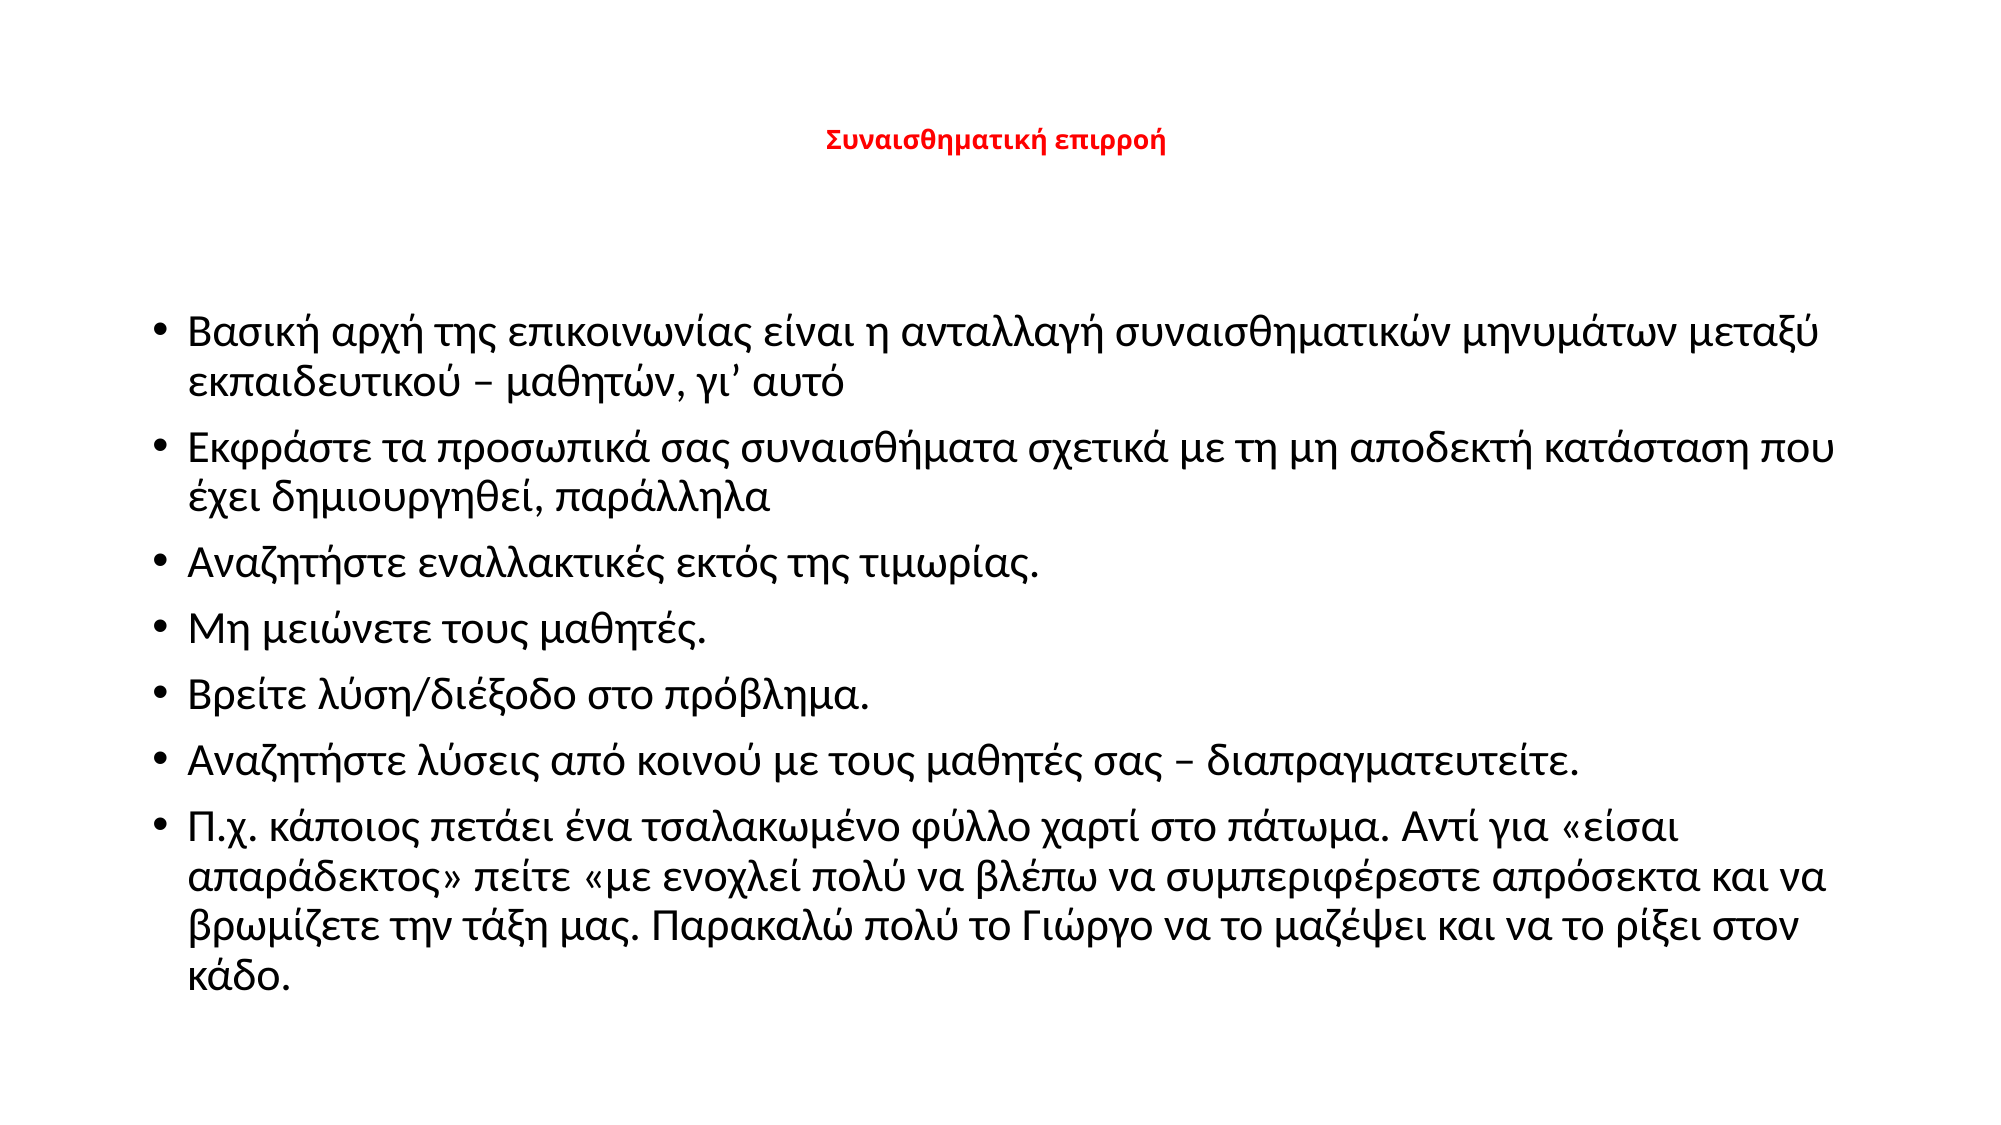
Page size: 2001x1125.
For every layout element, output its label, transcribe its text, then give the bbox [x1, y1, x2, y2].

title Συναισθηματική επιρροή [137, 59, 1863, 196]
list Βασική αρχή της επικοινωνίας είναι η ανταλλαγή συναισθηματικών μηνυμάτων μεταξύ εκπαιδευτικού – μαθητών, γι’ αυτό Εκφράστε τα προσωπικά σας συναισθήματα σχετικά με τη μη αποδεκτή κατάσταση που έχει δημιουργηθεί, παράλληλα Αναζητήστε εναλλακτικές εκτός της τιμωρίας. Μη μειώνετε τους μαθητές. Βρείτε λύση/διέξοδο στο πρόβλημα. Αναζητήστε λύσεις από κοινού με τους μαθητές σας – διαπραγματευτείτε. Π.χ. κάποιος πετάει ένα τσαλακωμένο φύλλο χαρτί στο πάτωμα. Αντί για «είσαι απαράδεκτος» πείτε «με ενοχλεί πολύ να βλέπω να συμπεριφέρεστε απρόσεκτα και να βρωμίζετε την τάξη μας. Παρακαλώ πολύ το Γιώργο να το μαζέψει και να το ρίξει στον κάδο. [137, 299, 1863, 1014]
